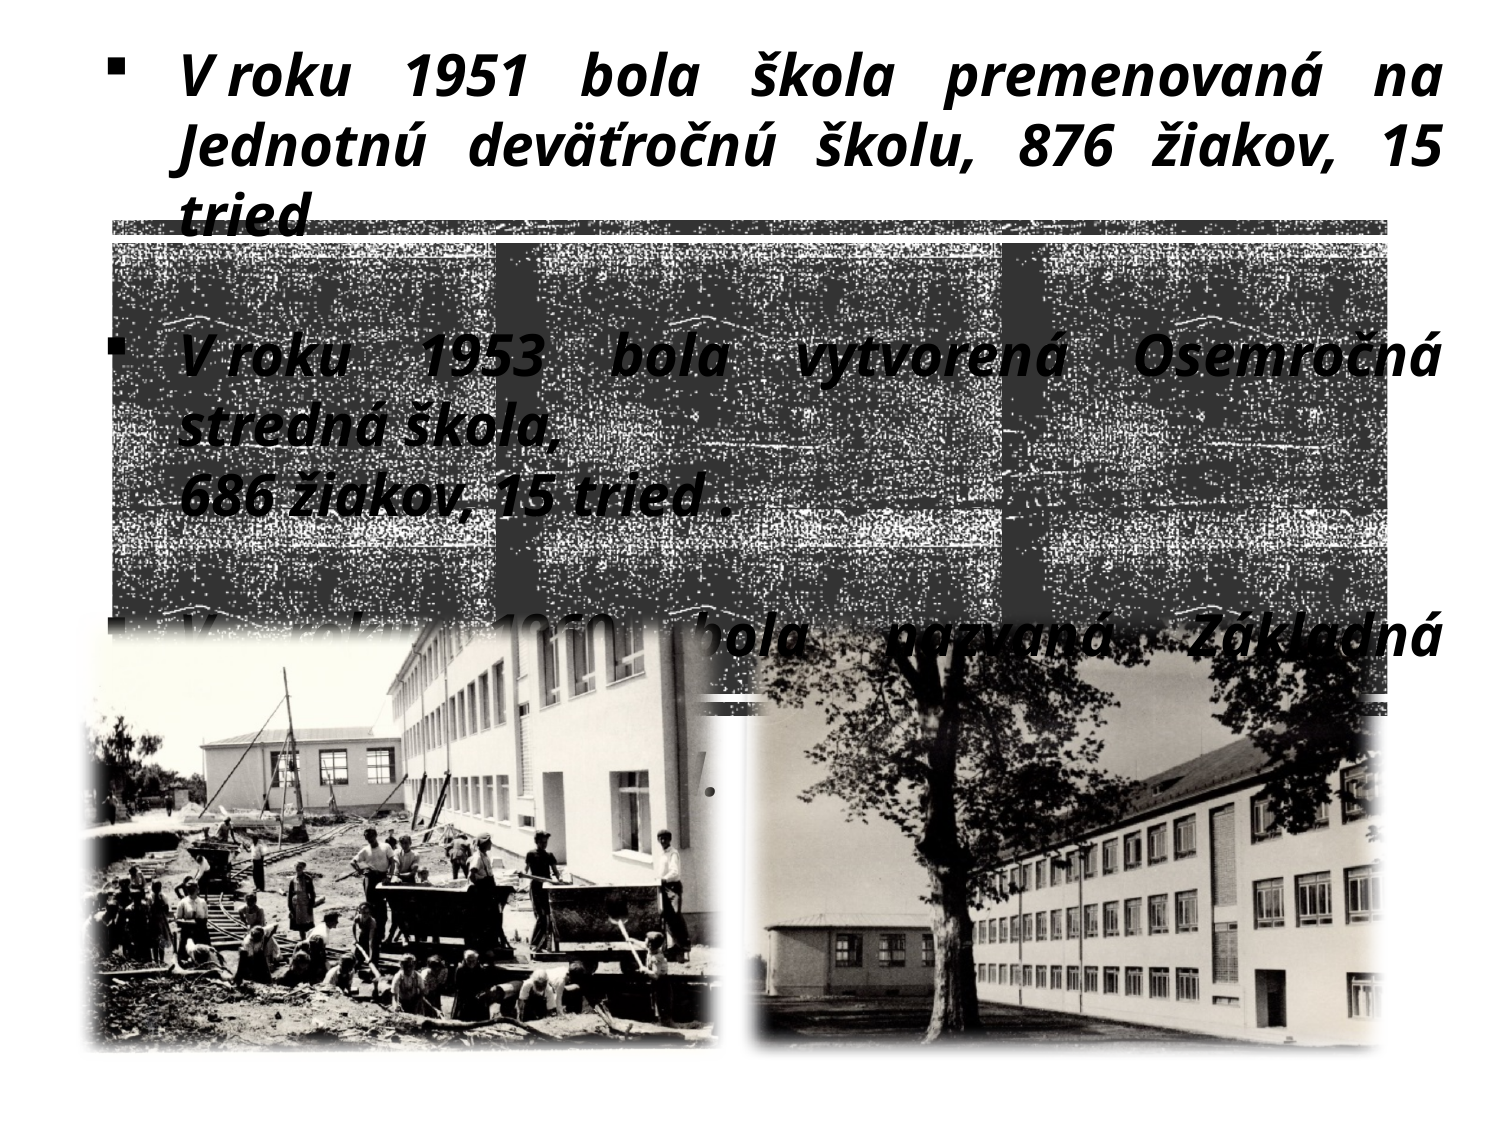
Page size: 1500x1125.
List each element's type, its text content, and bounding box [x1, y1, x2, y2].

picture [740, 612, 1386, 1060]
picture [79, 613, 724, 1061]
text_box V roku 1951 bola škola premenovaná na Jednotnú deväťročnú školu, 876 žiakov, 15 tried V roku 1953 bola vytvorená Osemročná stredná škola, 686 žiakov, 15 tried . V roku 1960 bola nazvaná Základná deväťročná škola, 848 žiakov, 26 tried. [88, 31, 1459, 961]
